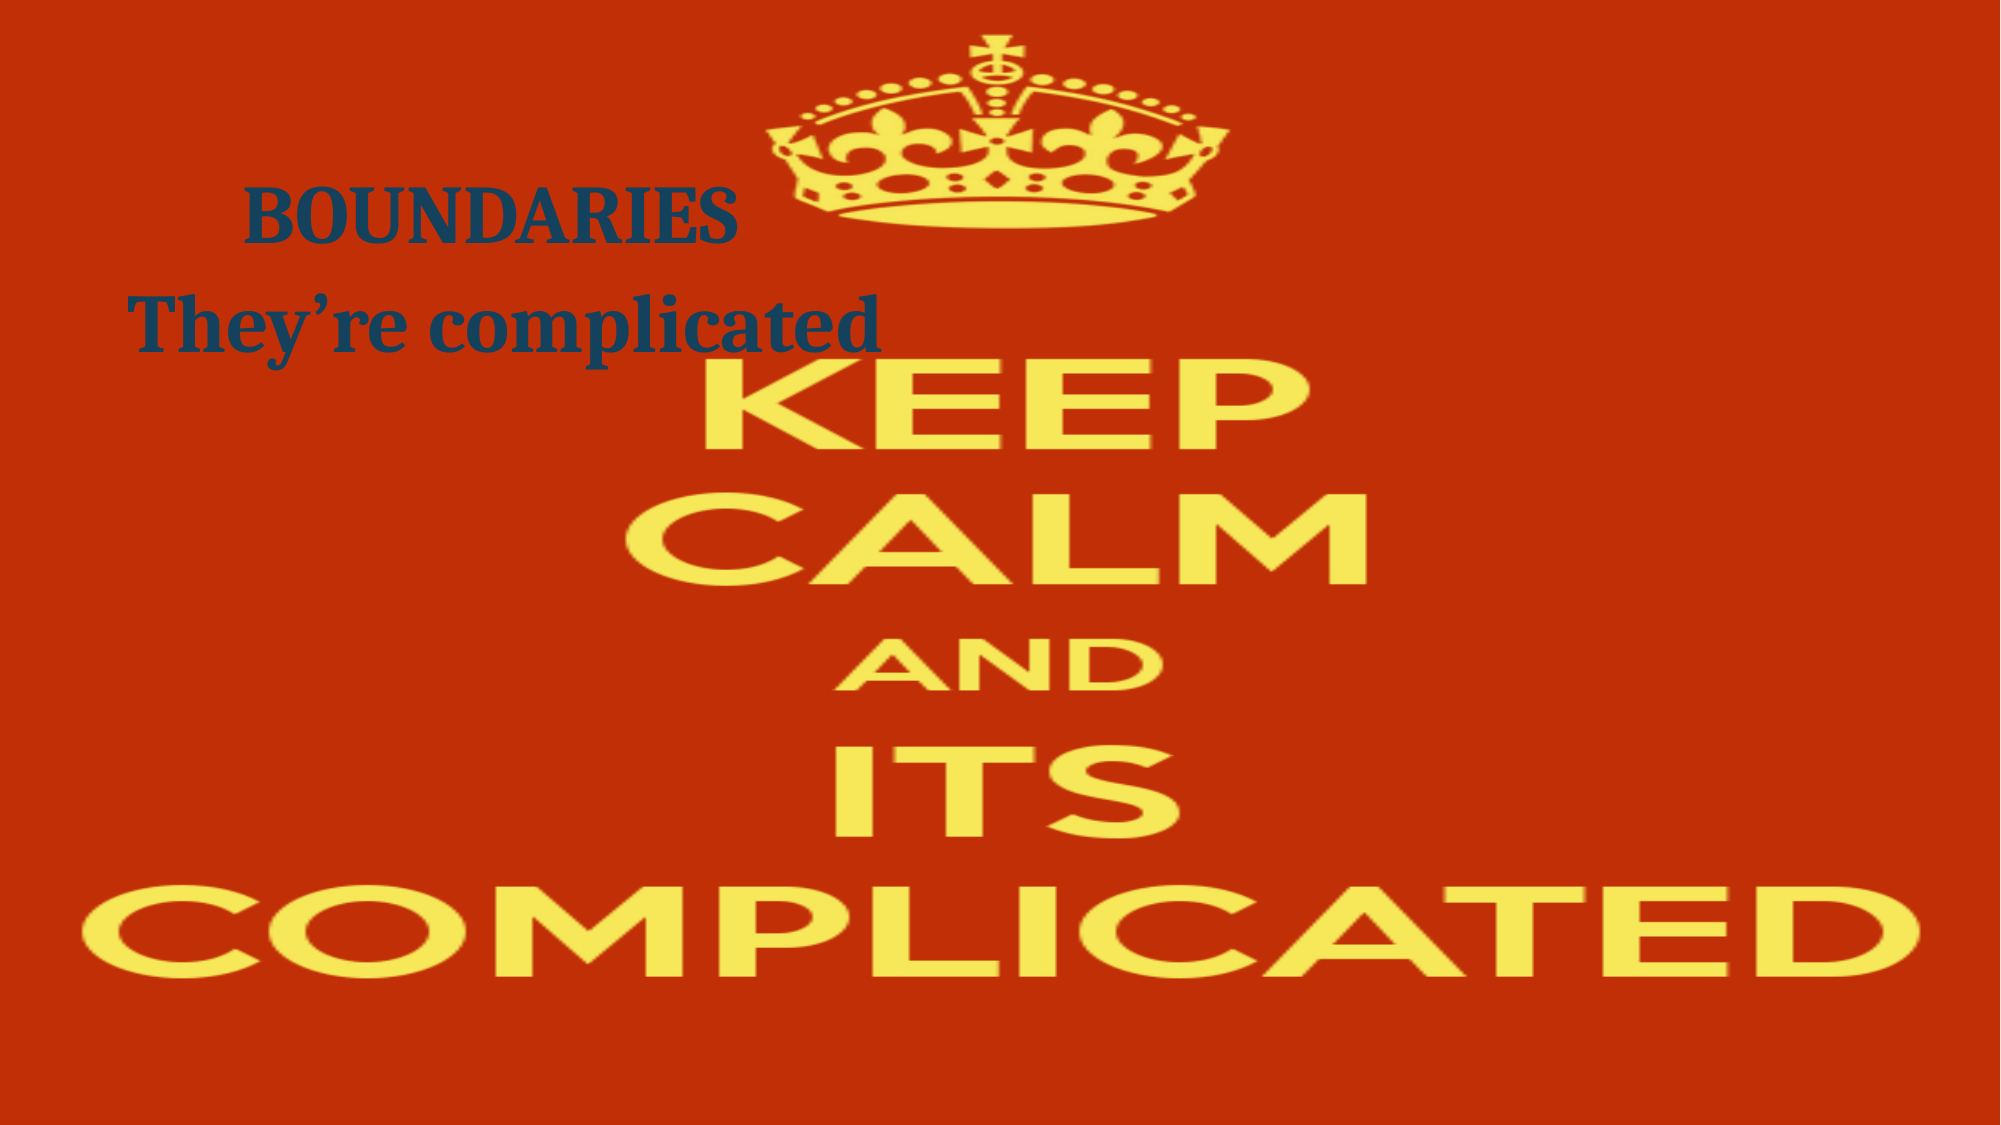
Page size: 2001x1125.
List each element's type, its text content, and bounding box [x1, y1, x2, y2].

text_box BOUNDARIES [227, 152, 1633, 370]
text_box They’re complicated [112, 261, 931, 378]
picture [0, 0, 2001, 1125]
